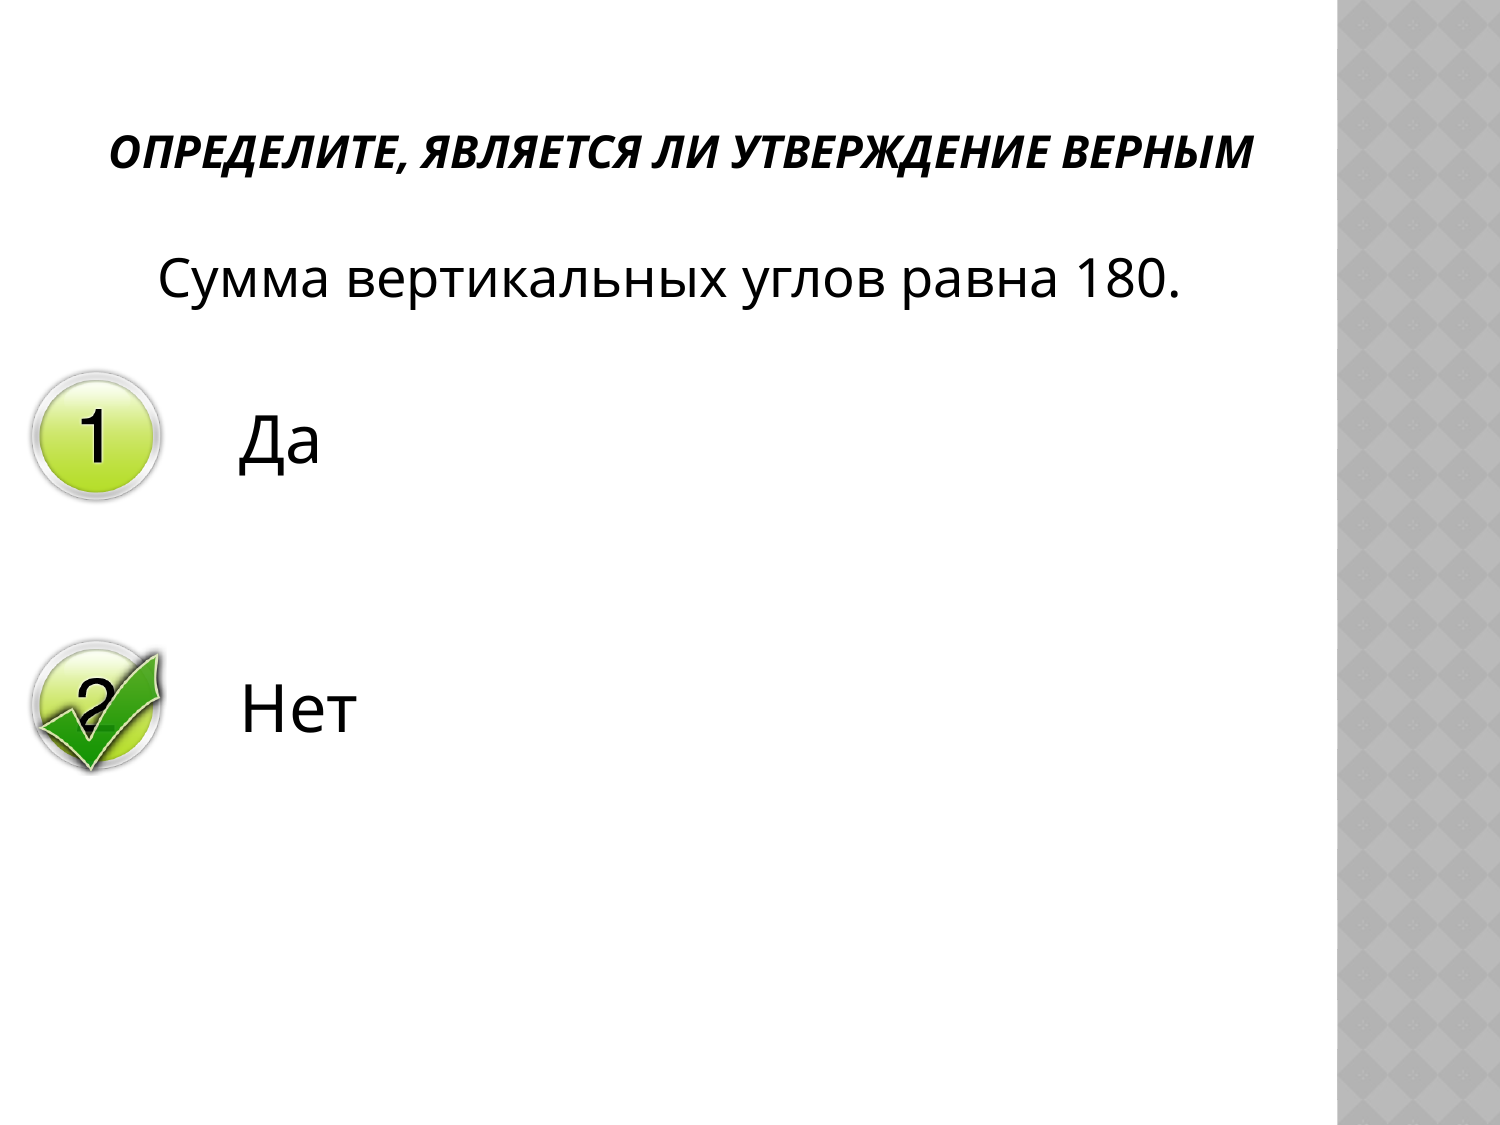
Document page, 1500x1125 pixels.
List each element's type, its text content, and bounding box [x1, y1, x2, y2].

title Определите, является ли утверждение верным [88, 78, 1276, 266]
list Сумма вертикальных углов равна 180. [0, 231, 1341, 357]
picture [25, 634, 167, 777]
picture [25, 366, 167, 507]
